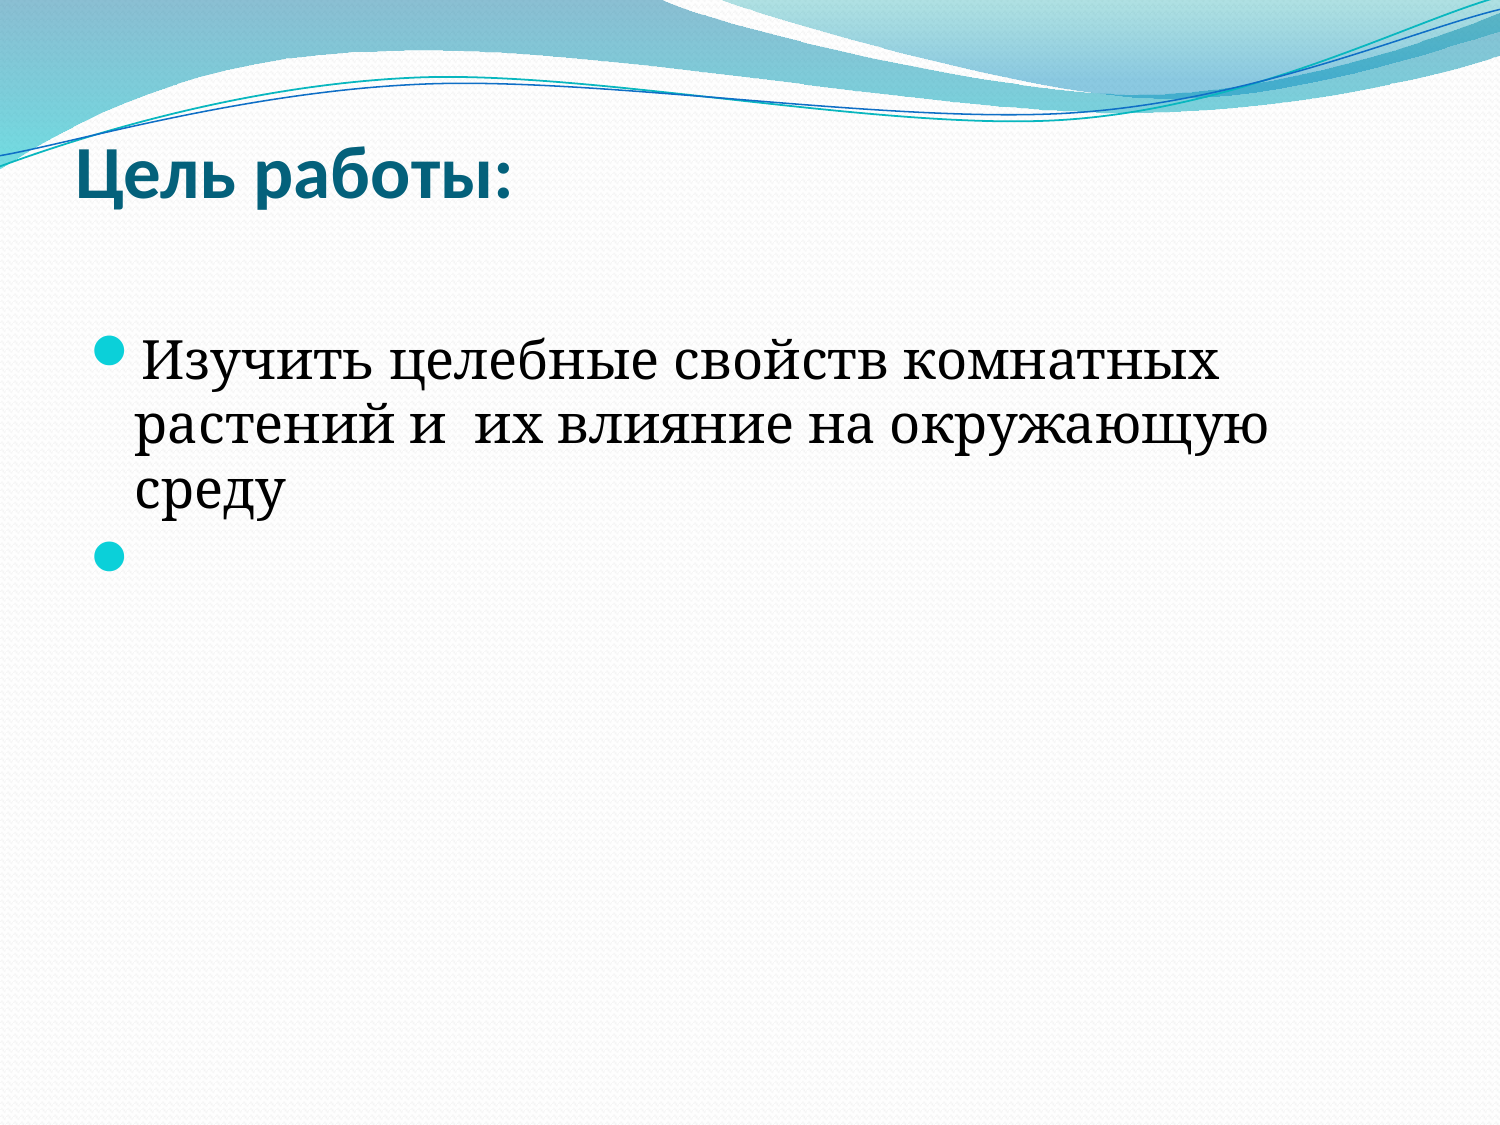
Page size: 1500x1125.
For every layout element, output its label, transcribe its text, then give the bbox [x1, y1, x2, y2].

title Цель работы: [74, 115, 1426, 304]
list Изучить целебные свойств комнатных растений и их влияние на окружающую среду [74, 317, 1426, 1038]
